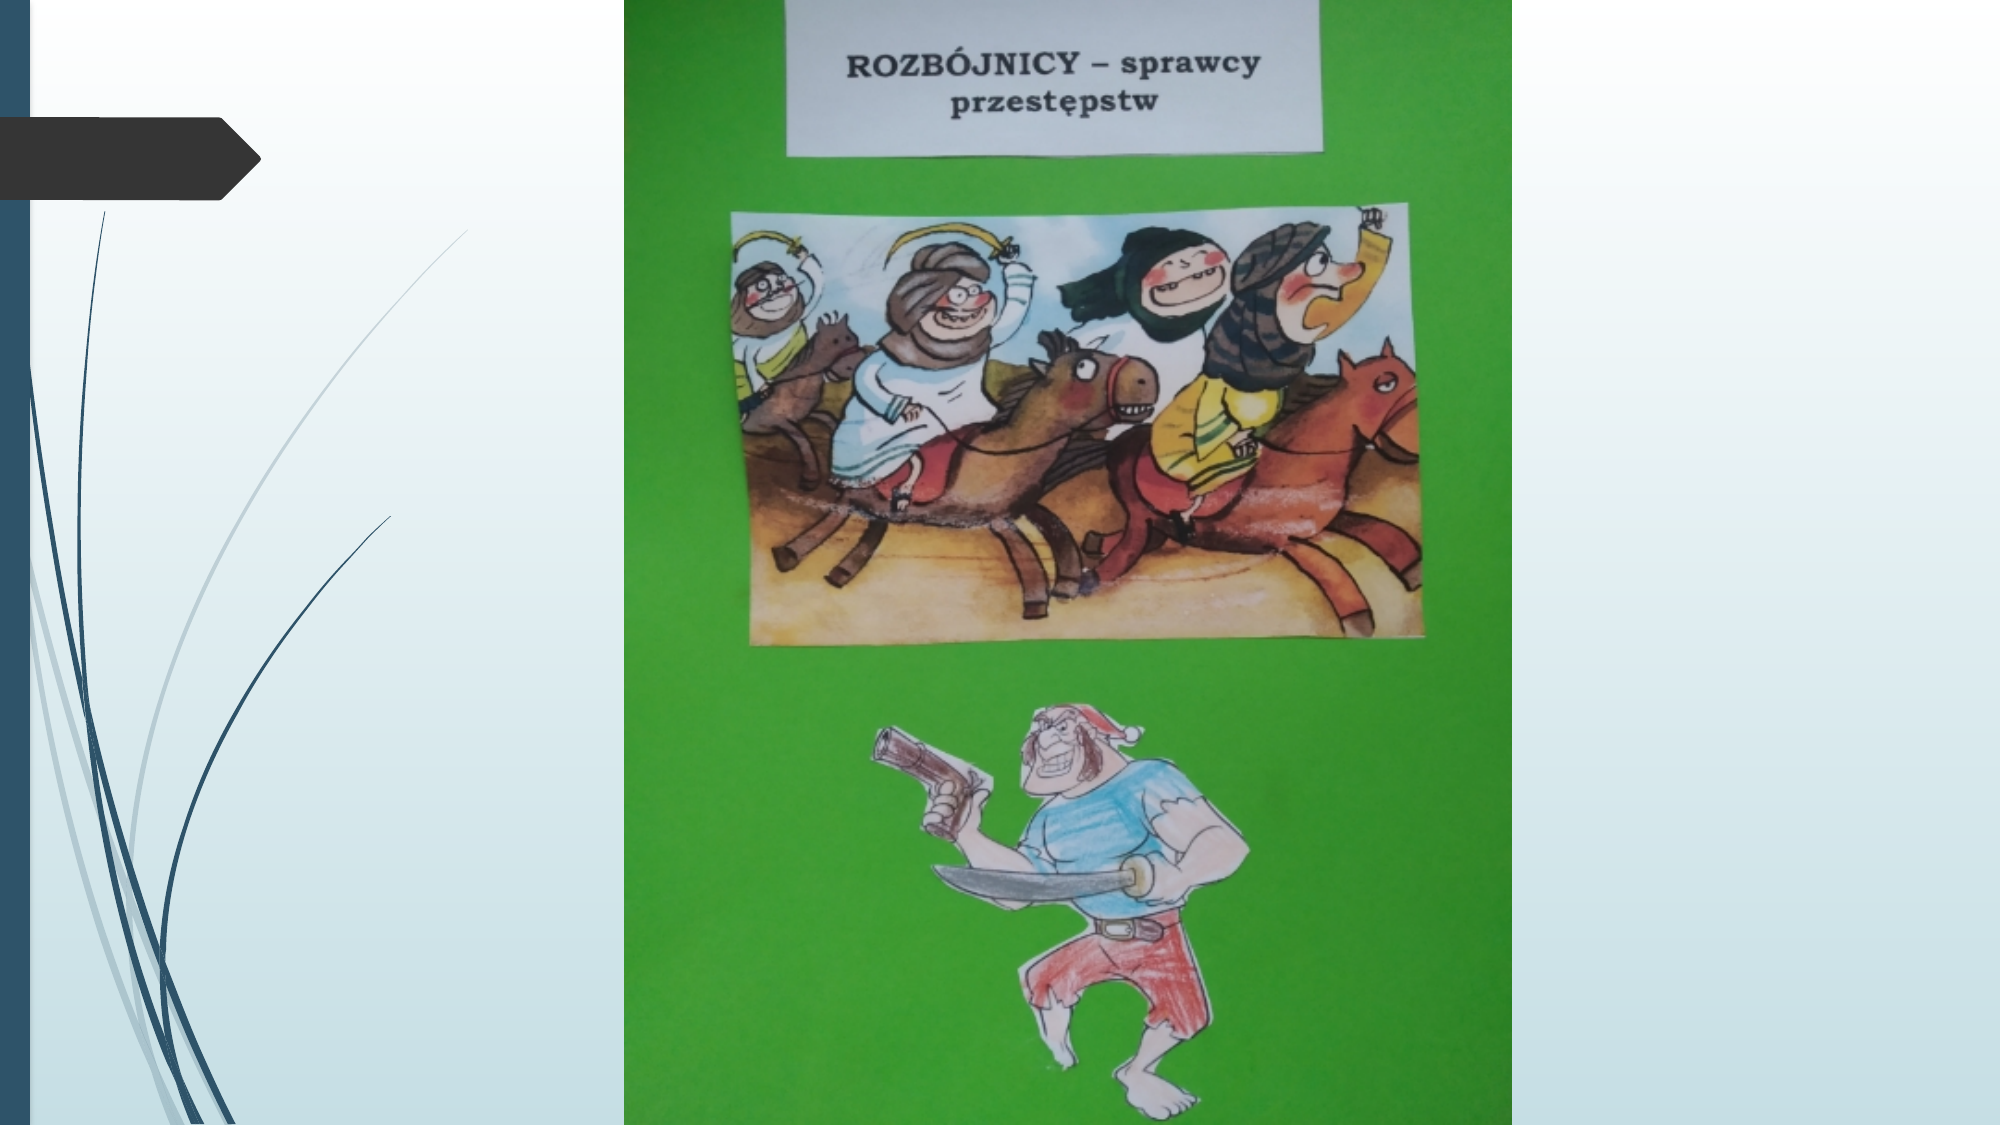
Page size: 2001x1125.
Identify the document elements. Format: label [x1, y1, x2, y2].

picture [624, 0, 1513, 1125]
